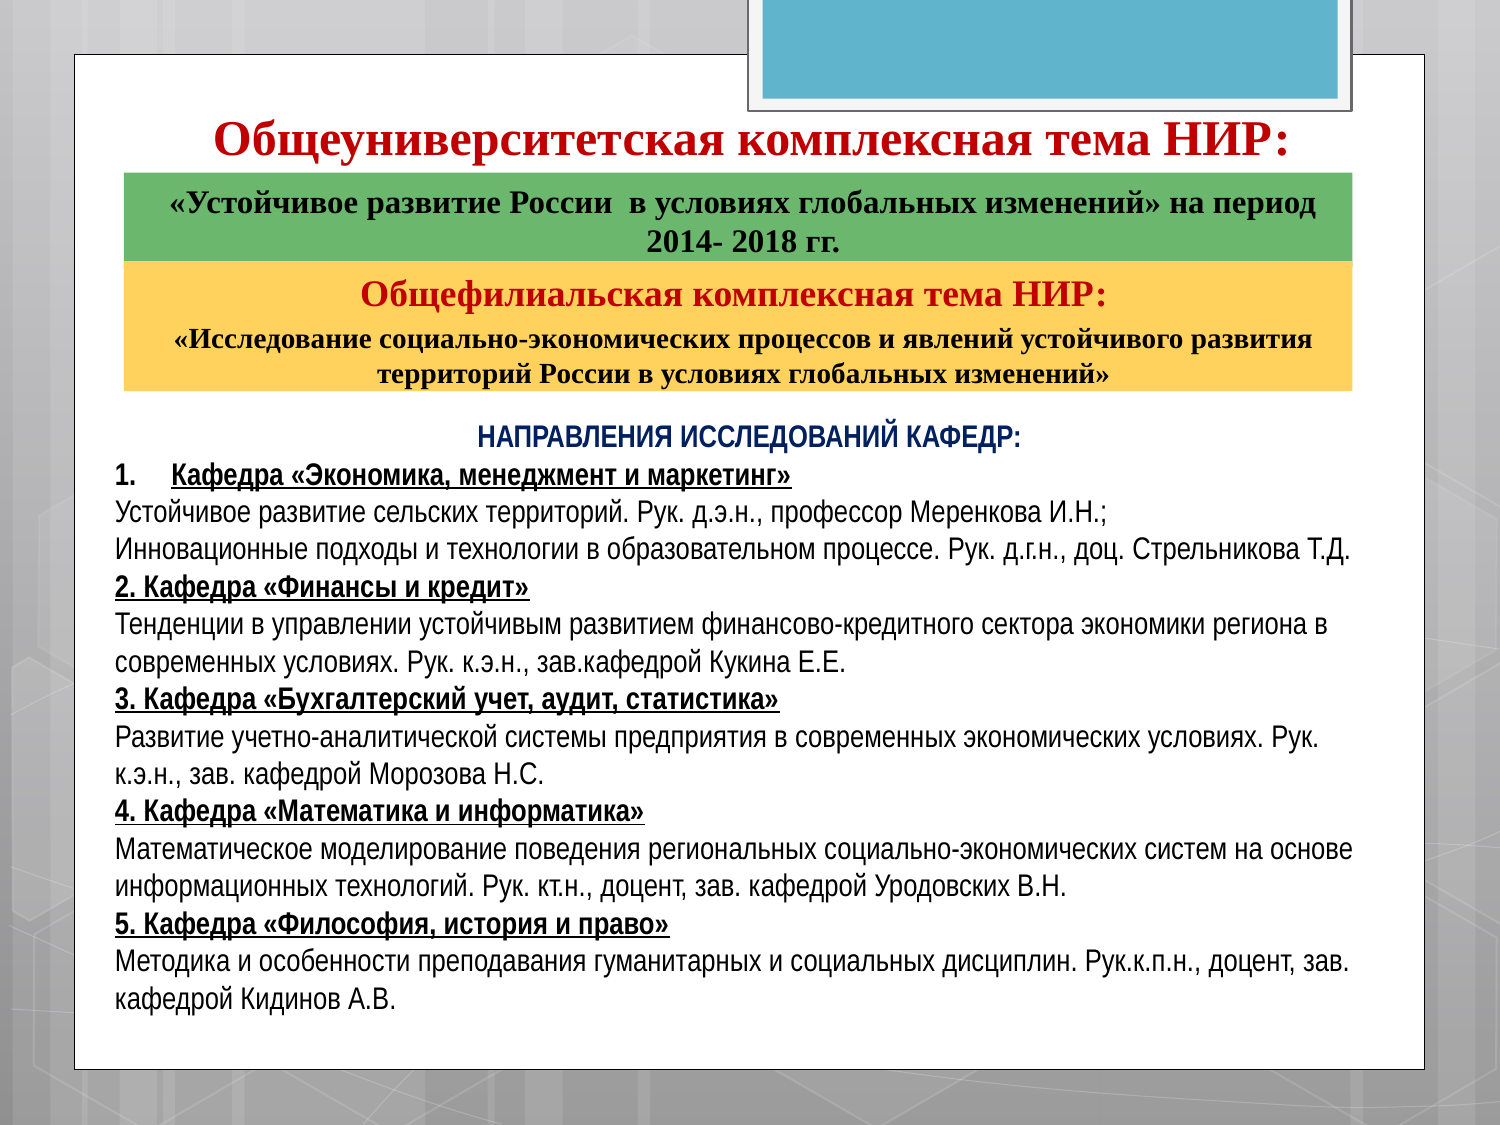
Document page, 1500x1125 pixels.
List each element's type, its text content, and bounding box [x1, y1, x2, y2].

title Общеуниверситетская комплексная тема НИР: [137, 101, 1367, 173]
text_box НАПРАВЛЕНИЯ ИССЛЕДОВАНИЙ КАФЕДР: Кафедра «Экономика, менеджмент и маркетинг» Устойчивое развитие сельских территорий. Рук. д.э.н., профессор Меренкова И.Н.; Инновационные подходы и технологии в образовательном процессе. Рук. д.г.н., доц. Стрельникова Т.Д. 2. Кафедра «Финансы и кредит» Тенденции в управлении устойчивым развитием финансово-кредитного сектора экономики региона в современных условиях. Рук. к.э.н., зав.кафедрой Кукина Е.Е. 3. Кафедра «Бухгалтерский учет, аудит, статистика» Развитие учетно-аналитической системы предприятия в современных экономических условиях. Рук. к.э.н., зав. кафедрой Морозова Н.С. 4. Кафедра «Математика и информатика» Математическое моделирование поведения региональных социально-экономических систем на основе информационных технологий. Рук. кт.н., доцент, зав. кафедрой Уродовских В.Н. 5. Кафедра «Философия, история и право» Методика и особенности преподавания гуманитарных и социальных дисциплин. Рук.к.п.н., доцент, зав. кафедрой Кидинов А.В. [100, 408, 1400, 1023]
text_box Общефилиальская комплексная тема НИР: «Исследование социально-экономических процессов и явлений устойчивого развития территорий России в условиях глобальных изменений» [123, 261, 1353, 392]
list «Устойчивое развитие России в условиях глобальных изменений» на период 2014- 2018 гг. [123, 172, 1353, 261]
